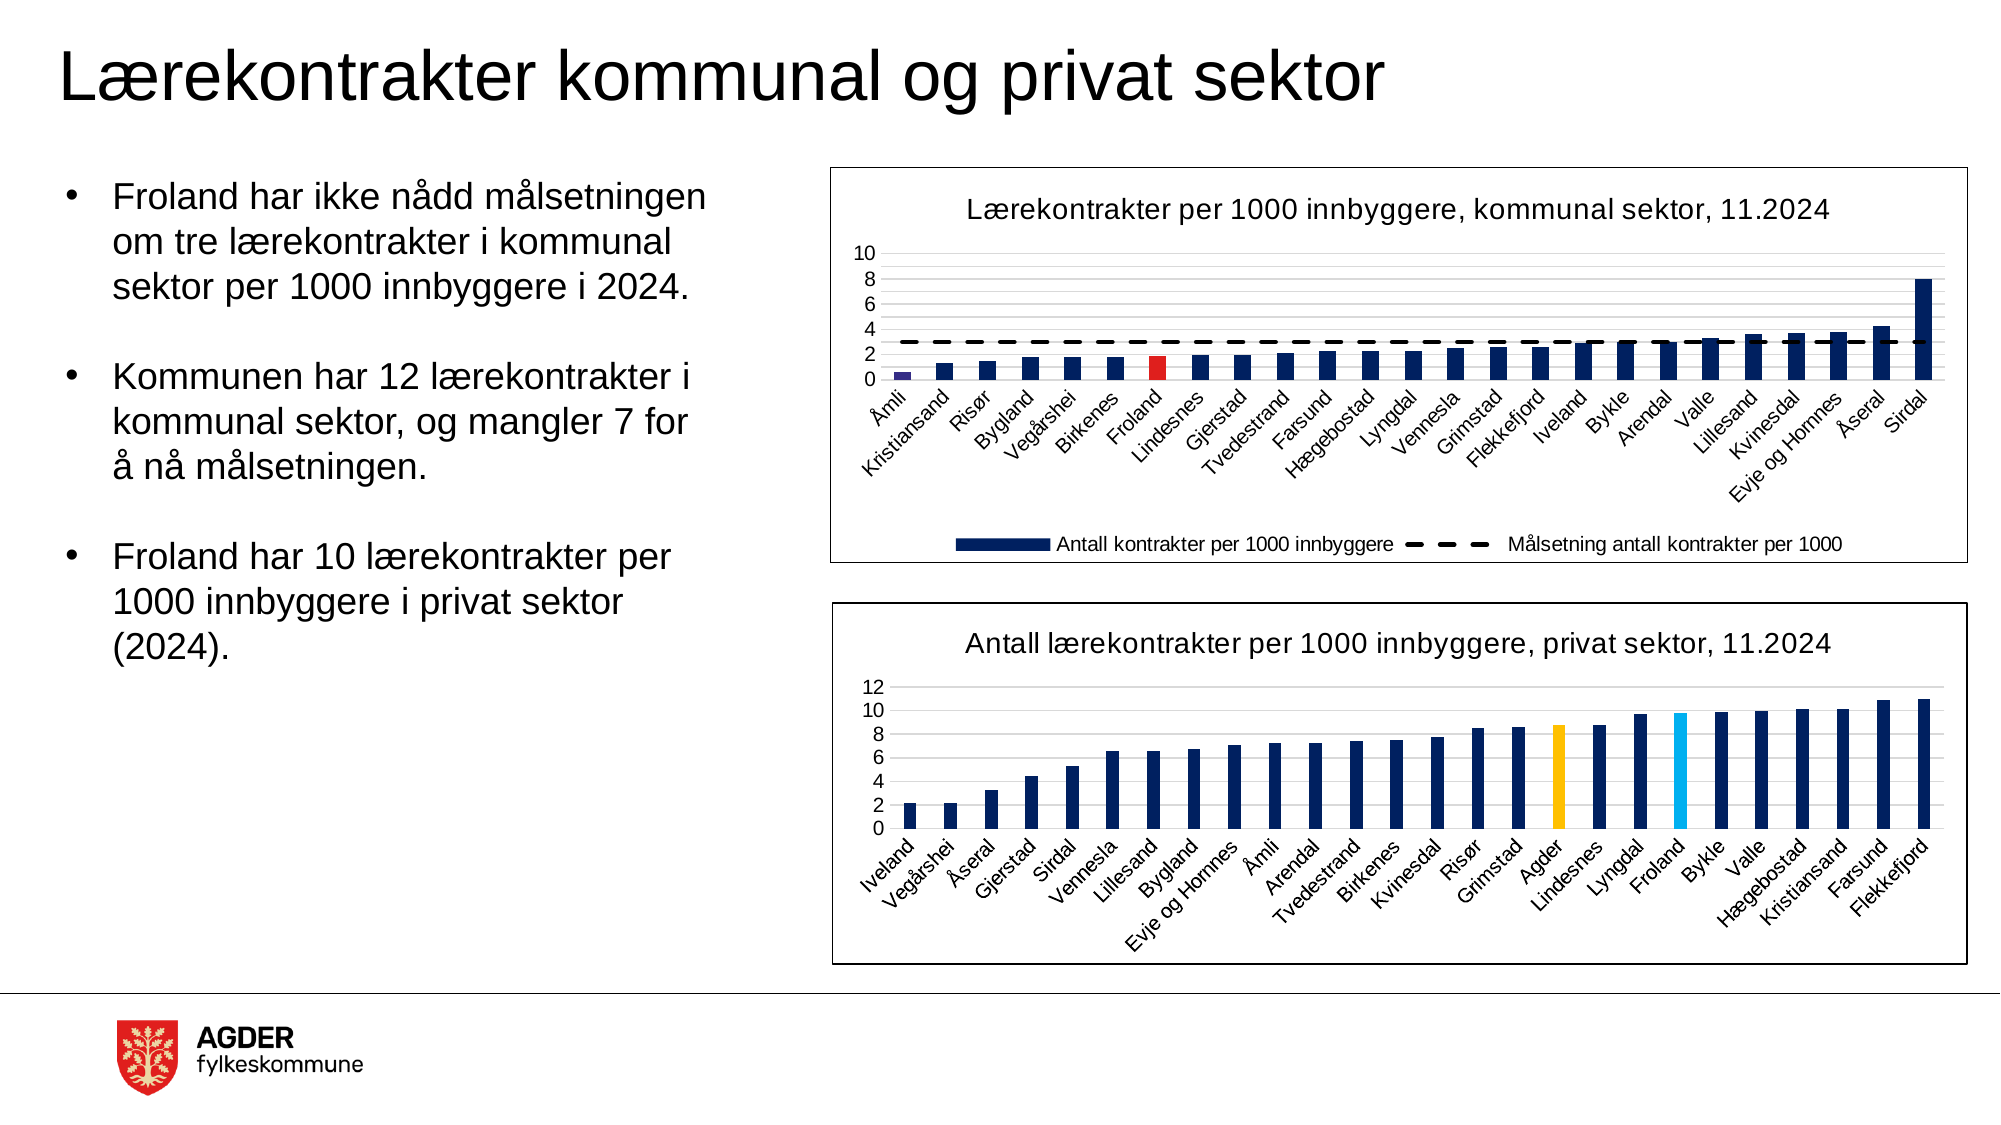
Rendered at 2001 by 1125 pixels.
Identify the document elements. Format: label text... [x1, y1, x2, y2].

chart [830, 167, 1968, 563]
title Lærekontrakter kommunal og privat sektor [58, 15, 1724, 129]
picture [117, 1020, 363, 1096]
chart [831, 602, 1968, 965]
text_box Froland har ikke nådd målsetningen om tre lærekontrakter i kommunal sektor per 1000 innbyggere i 2024. Kommunen har 12 lærekontrakter i kommunal sektor, og mangler 7 for å nå målsetningen. Froland har 10 lærekontrakter per 1000 innbyggere i privat sektor (2024). [50, 164, 722, 720]
